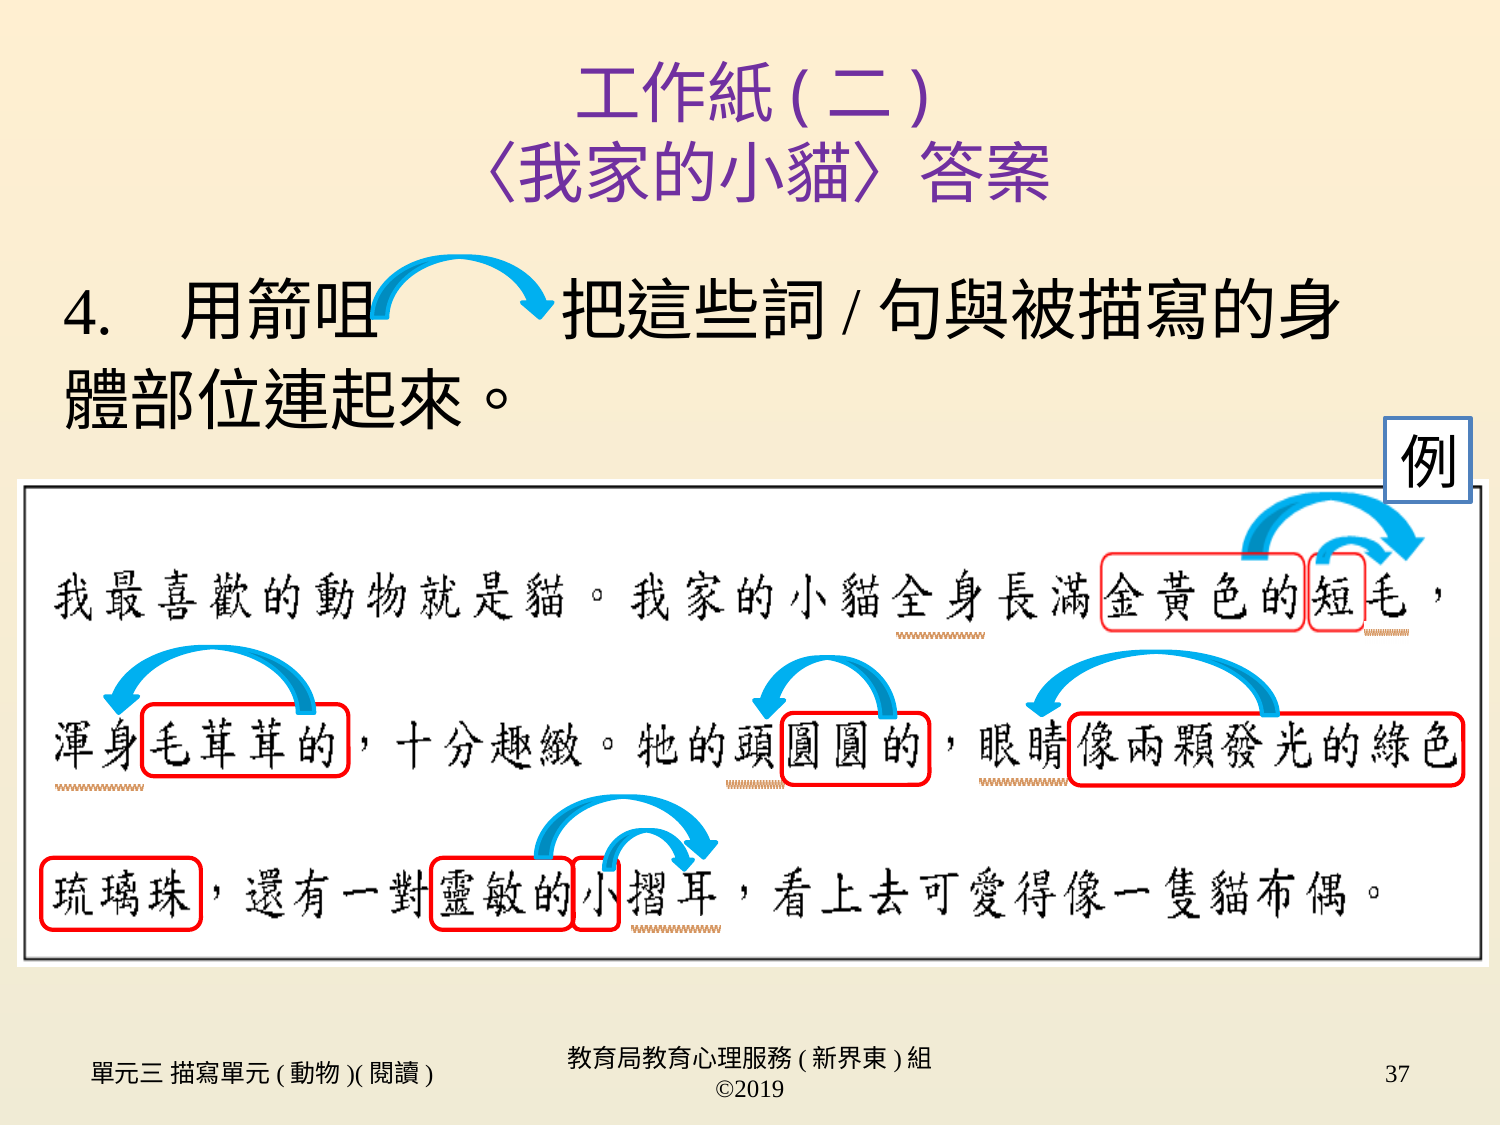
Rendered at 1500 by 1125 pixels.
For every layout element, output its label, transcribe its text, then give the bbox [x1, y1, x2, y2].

list 4. 用箭咀 把這些詞/句與被描寫的身體部位連起來。 [48, 250, 1399, 478]
text_box [369, 254, 555, 320]
slide_number 37 [1074, 1042, 1425, 1103]
title 工作紙(二) 〈我家的小貓〉答案 [76, 0, 1427, 264]
footer 教育局教育心理服務(新界東)組 ©2019 [512, 1042, 988, 1103]
picture [17, 479, 1489, 968]
slide_number 單元三 描寫單元(動物)(閱讀) [75, 1042, 502, 1103]
text_box 例 [1399, 416, 1473, 478]
